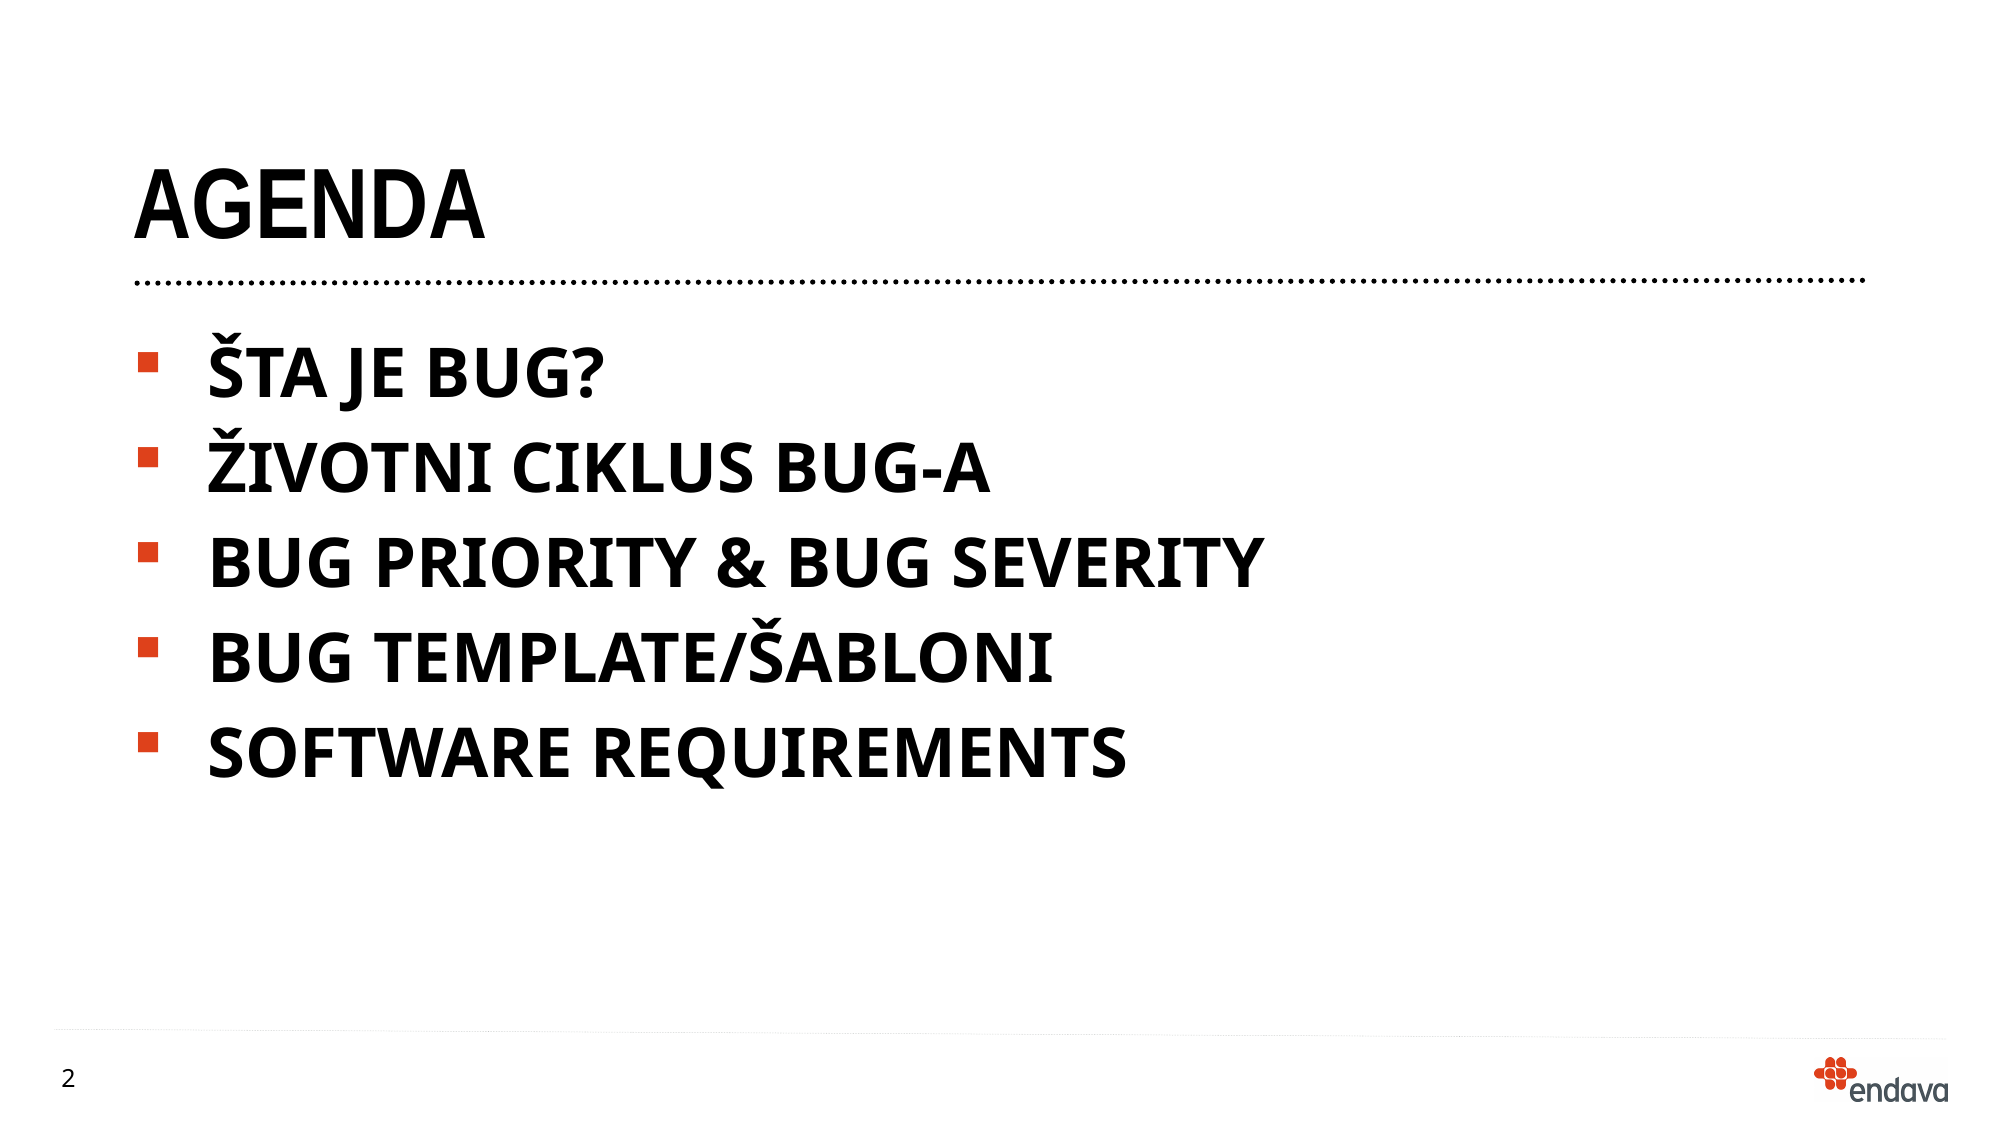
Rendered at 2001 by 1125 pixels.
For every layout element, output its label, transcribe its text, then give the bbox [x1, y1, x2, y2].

picture [1814, 1057, 1948, 1102]
title agenda [132, 163, 819, 272]
list Šta je bug? Životni ciklus Bug-a Bug priority & Bug Severity Bug template/šabloni Software requirements [132, 330, 1721, 977]
